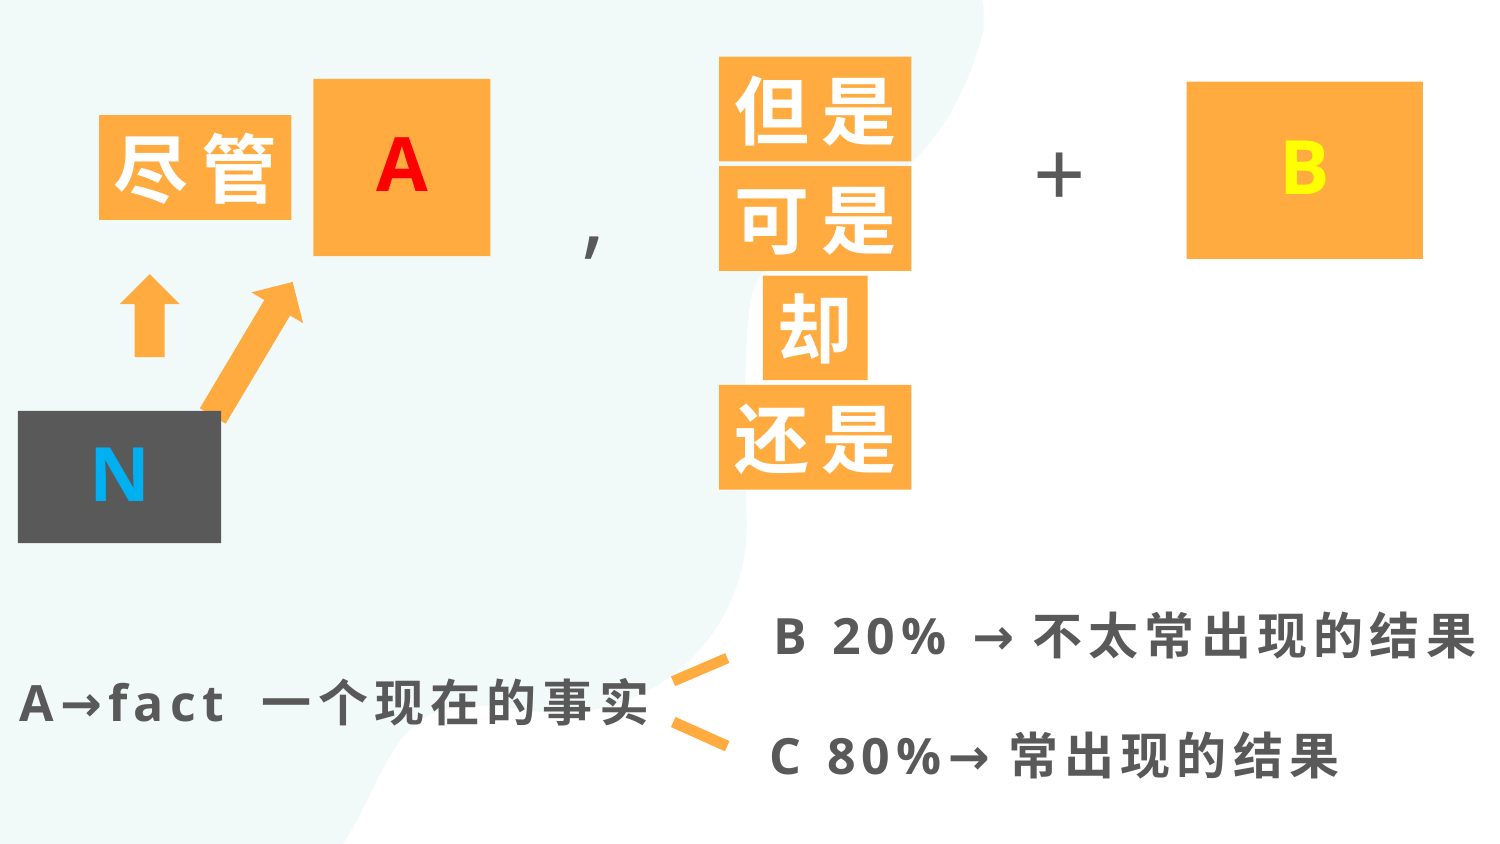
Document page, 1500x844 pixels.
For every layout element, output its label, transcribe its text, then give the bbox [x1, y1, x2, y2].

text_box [76, 78, 491, 257]
text_box N [17, 410, 222, 544]
text_box B [1186, 81, 1423, 259]
text_box [117, 272, 182, 360]
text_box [0, 597, 1500, 793]
text_box [197, 279, 306, 426]
text_box , [566, 148, 621, 274]
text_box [696, 55, 934, 491]
text_box + [1018, 108, 1102, 234]
